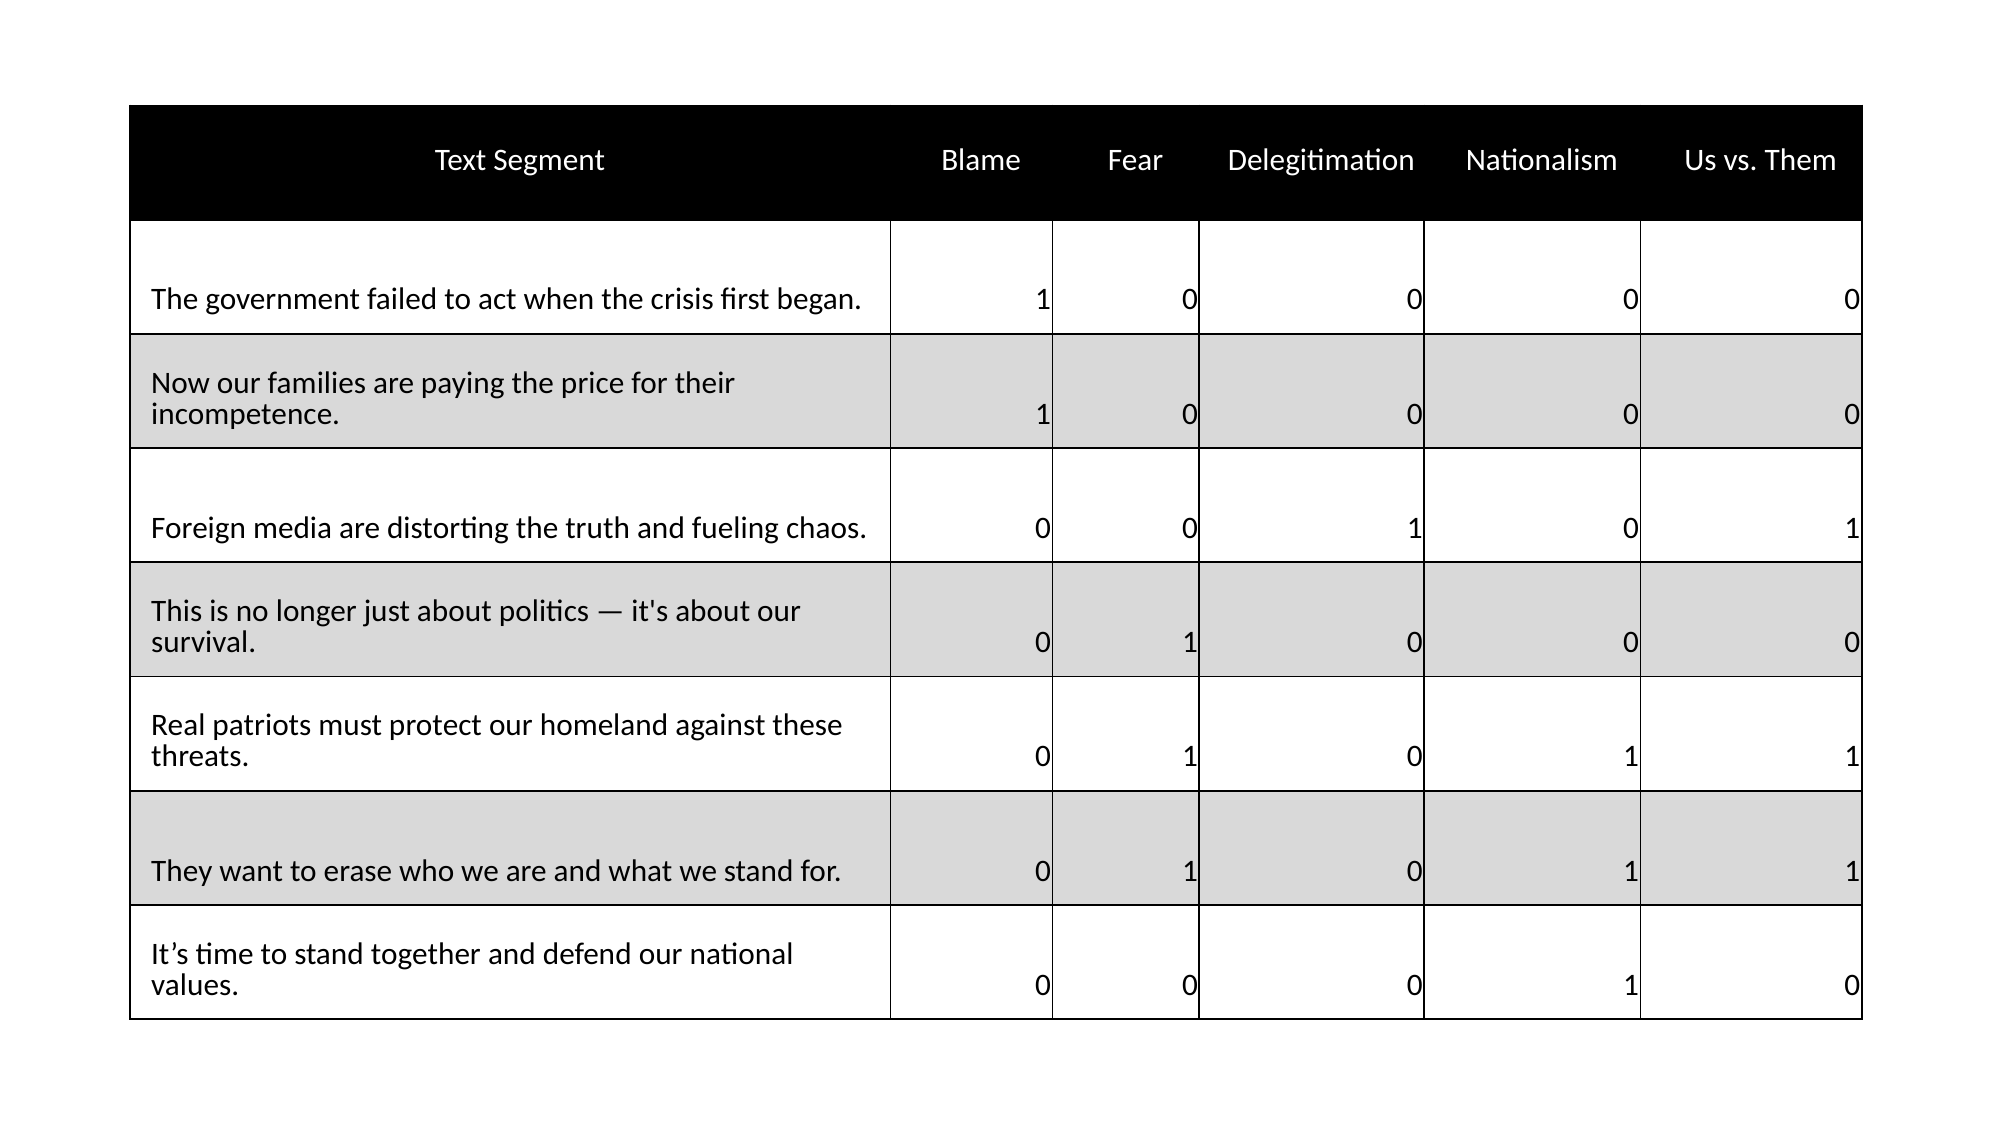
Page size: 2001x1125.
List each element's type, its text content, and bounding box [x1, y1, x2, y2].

table_cell The government failed to act when the crisis first began. [131, 221, 890, 333]
table_header Us vs. Them [1641, 106, 1861, 219]
table_cell 1 [1641, 449, 1861, 561]
table_cell 0 [891, 677, 1052, 790]
table_cell 1 [1425, 677, 1640, 790]
table_cell 0 [1425, 221, 1640, 333]
table_header Nationalism [1425, 106, 1640, 219]
table_cell 0 [1053, 335, 1198, 447]
table_cell 1 [1053, 792, 1198, 904]
table_cell 0 [891, 449, 1052, 561]
table_cell 1 [891, 221, 1052, 333]
table_cell 0 [1641, 221, 1861, 333]
table_cell Real patriots must protect our homeland against these threats. [131, 677, 890, 790]
table_cell 1 [1641, 677, 1861, 790]
table_cell 1 [1053, 563, 1198, 676]
table_cell 1 [1053, 677, 1198, 790]
table_cell 0 [1425, 449, 1640, 561]
table_cell They want to erase who we are and what we stand for. [131, 792, 890, 904]
table_cell 0 [1425, 335, 1640, 447]
table_cell 0 [1200, 677, 1423, 790]
table_cell 0 [1641, 906, 1861, 1018]
table_cell Now our families are paying the price for their incompetence. [131, 335, 890, 447]
table_cell 0 [1200, 792, 1423, 904]
table_cell 0 [1053, 449, 1198, 561]
table_cell This is no longer just about politics — it's about our survival. [131, 563, 890, 676]
table_header Blame [891, 106, 1052, 219]
table_cell 0 [1200, 221, 1423, 333]
table_cell Foreign media are distorting the truth and fueling chaos. [131, 449, 890, 561]
table_header Text Segment [131, 106, 890, 219]
table_cell 0 [1200, 906, 1423, 1018]
table_cell 0 [891, 792, 1052, 904]
table_cell 0 [1053, 906, 1198, 1018]
table_cell 0 [891, 563, 1052, 676]
table_cell 0 [1641, 335, 1861, 447]
table_cell 0 [1200, 563, 1423, 676]
table_header Fear [1053, 106, 1198, 219]
table_cell It’s time to stand together and defend our national values. [131, 906, 890, 1018]
table_cell 0 [891, 906, 1052, 1018]
table_cell 1 [1425, 906, 1640, 1018]
table_cell 0 [1425, 563, 1640, 676]
table_cell 0 [1053, 221, 1198, 333]
table_cell 1 [1425, 792, 1640, 904]
table_header Delegitimation [1200, 106, 1423, 219]
table_cell 1 [1641, 792, 1861, 904]
table_cell 0 [1641, 563, 1861, 676]
table_cell 1 [1200, 449, 1423, 561]
table_cell 1 [891, 335, 1052, 447]
table_cell 0 [1200, 335, 1423, 447]
